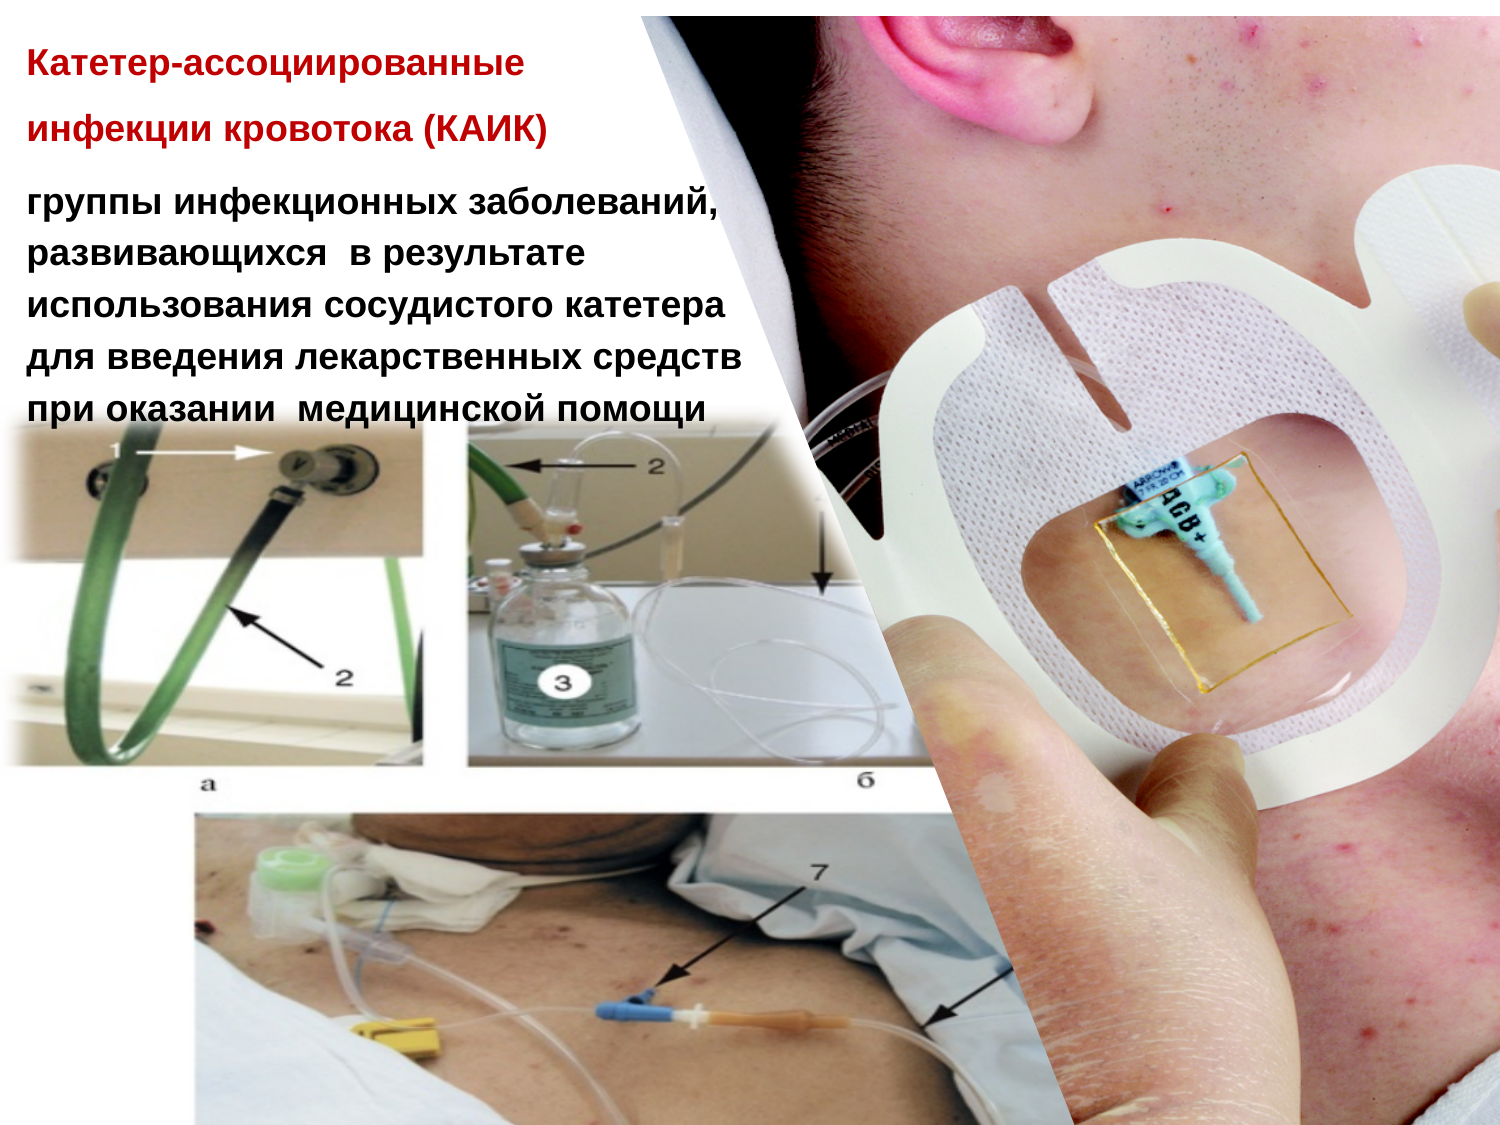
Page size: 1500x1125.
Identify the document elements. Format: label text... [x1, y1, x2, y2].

picture [0, 16, 1500, 1125]
text_box Катетер-ассоциированные инфекции кровотока (КАИК) группы инфекционных заболеваний, развивающихся в результате использования сосудистого катетера для введения лекарственных средств при оказании медицинской помощи [11, 30, 590, 405]
